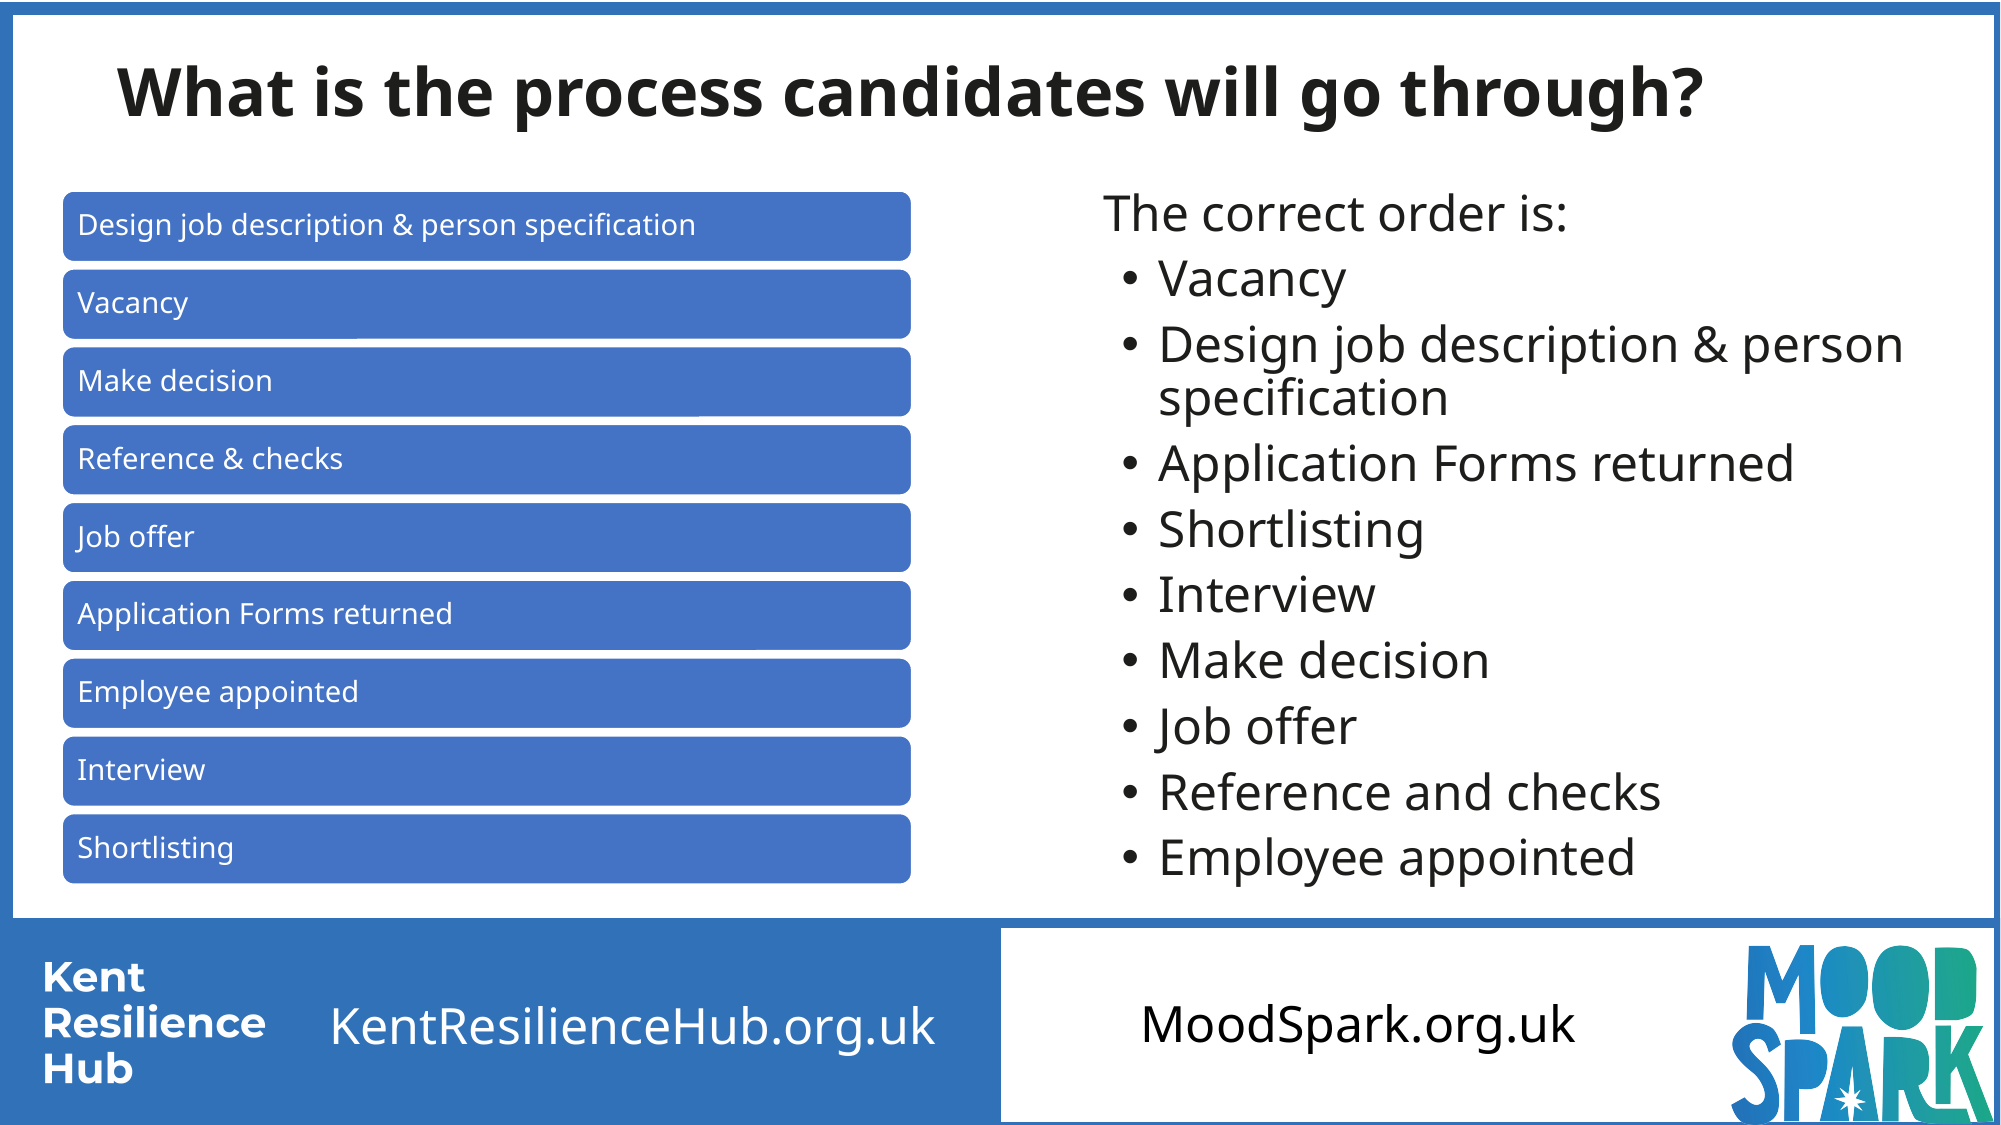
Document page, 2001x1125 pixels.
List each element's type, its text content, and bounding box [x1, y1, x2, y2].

text_box The correct order is: Vacancy Design job description & person specification Application Forms returned Shortlisting Interview Make decision Job offer Reference and checks Employee appointed [1088, 180, 1939, 895]
title What is the process candidates will go through? [102, 0, 2000, 204]
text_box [61, 180, 912, 895]
picture [41, 945, 267, 1105]
picture [1731, 945, 1994, 1125]
